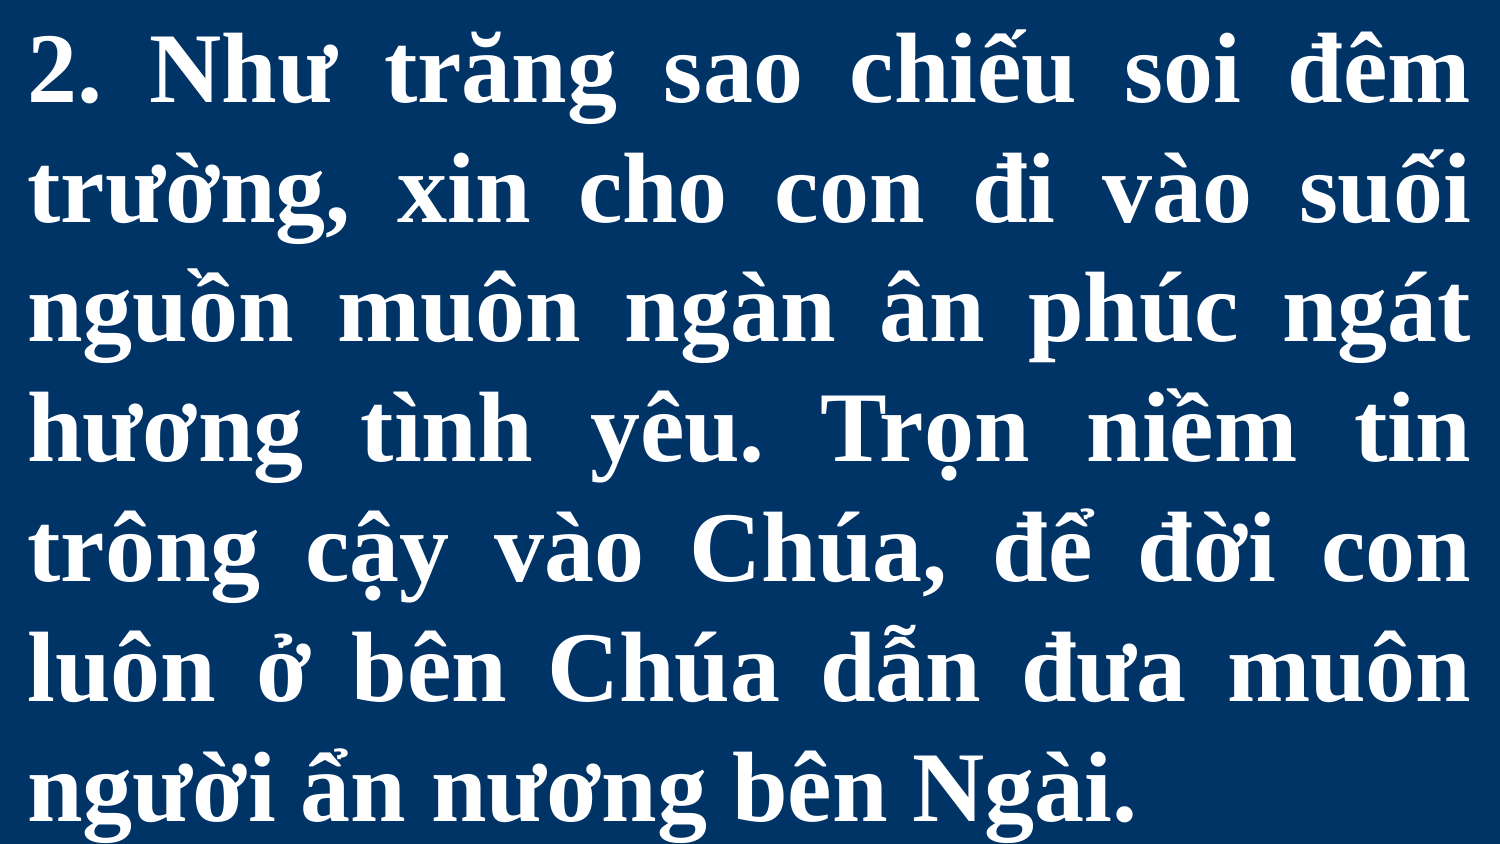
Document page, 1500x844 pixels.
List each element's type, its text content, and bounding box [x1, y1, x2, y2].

title 2. Như trăng sao chiếu soi đêm trường, xin cho con đi vào suối nguồn muôn ngàn ân phúc ngát hương tình yêu. Trọn niềm tin trông cậy vào Chúa, để đời con luôn ở bên Chúa dẫn đưa muôn người ẩn nương bên Ngài. [12, 9, 1488, 835]
